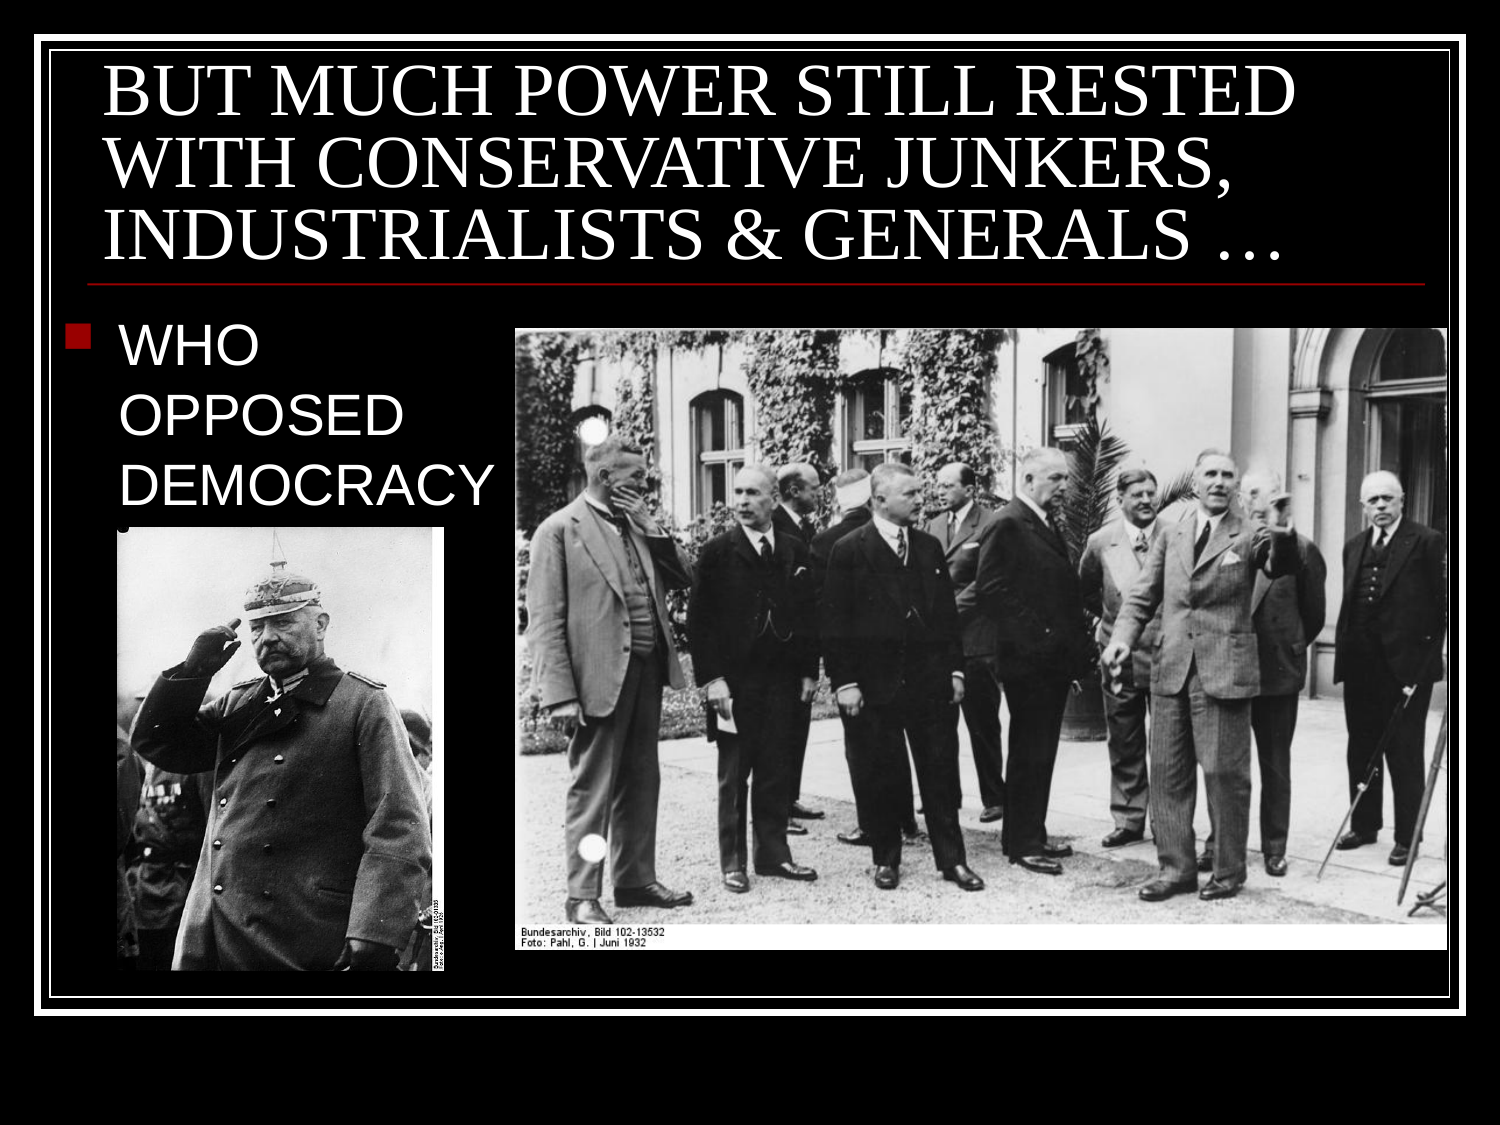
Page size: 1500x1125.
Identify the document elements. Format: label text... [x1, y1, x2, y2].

title BUT MUCH POWER STILL RESTED WITH CONSERVATIVE JUNKERS, INDUSTRIALISTS & GENERALS … [87, 77, 1426, 282]
picture [515, 327, 1447, 950]
list WHO OPPOSED DEMOCRACY [46, 299, 516, 963]
picture [116, 527, 445, 972]
